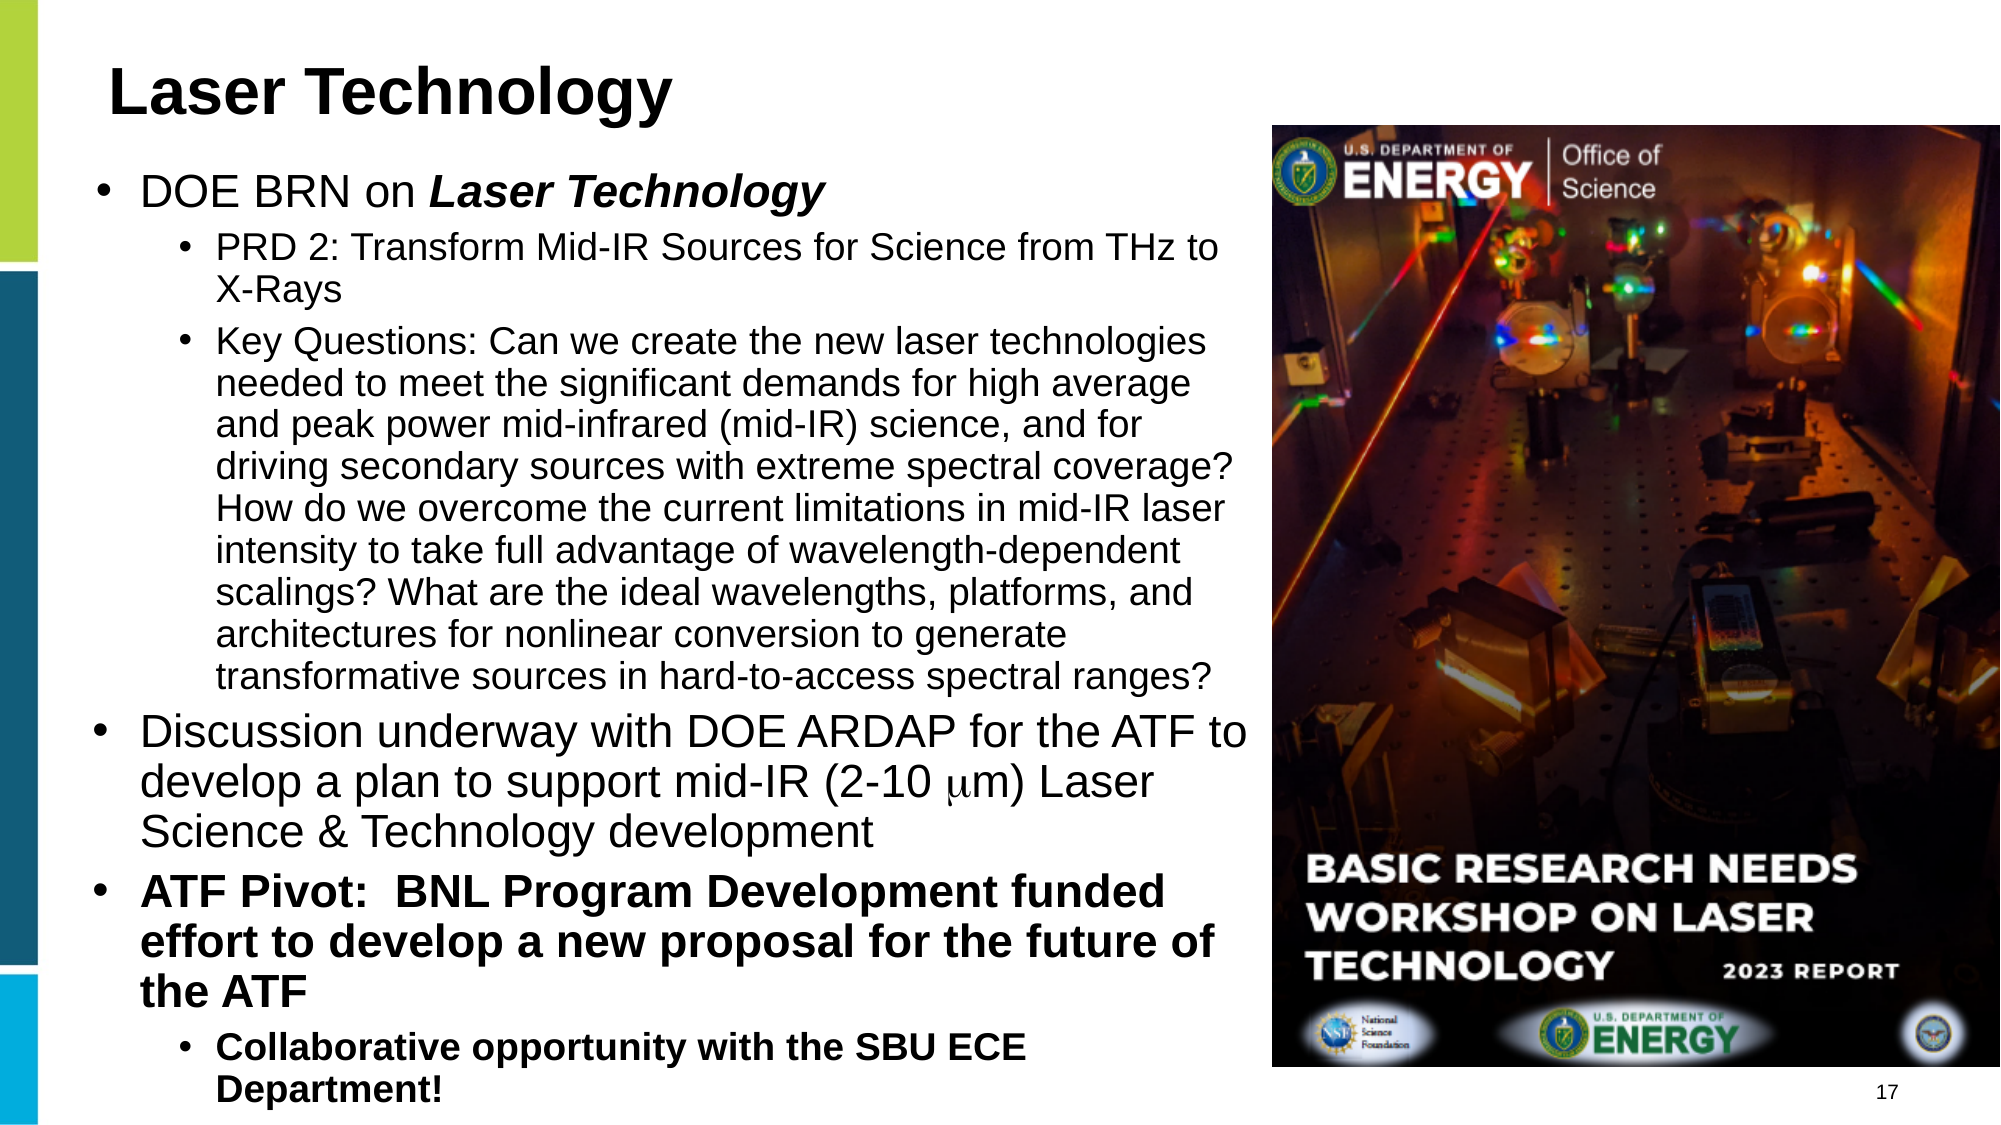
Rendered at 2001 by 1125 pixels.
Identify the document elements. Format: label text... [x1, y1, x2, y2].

title Laser Technology [93, 13, 2000, 160]
picture [0, 0, 2001, 1125]
slide_number 17 [1835, 1067, 1907, 1122]
list DOE BRN on Laser Technology PRD 2: Transform Mid-IR Sources for Science from THz to X-Rays Key Questions: Can we create the new laser technologies needed to meet the significant demands for high average and peak power mid-infrared (mid-IR) science, and for driving secondary sources with extreme spectral coverage? How do we overcome the current limitations in mid-IR laser intensity to take full advantage of wavelength-dependent scalings? What are the ideal wavelengths, platforms, and architectures for nonlinear conversion to generate transformative sources in hard-to-access spectral ranges? Discussion underway with DOE ARDAP for the ATF to develop a plan to support mid-IR (2-10 mm) Laser Science & Technology development ATF Pivot: BNL Program Development funded effort to develop a new proposal for the future of the ATF Collaborative opportunity with the SBU ECE Department! [48, 160, 1273, 1125]
